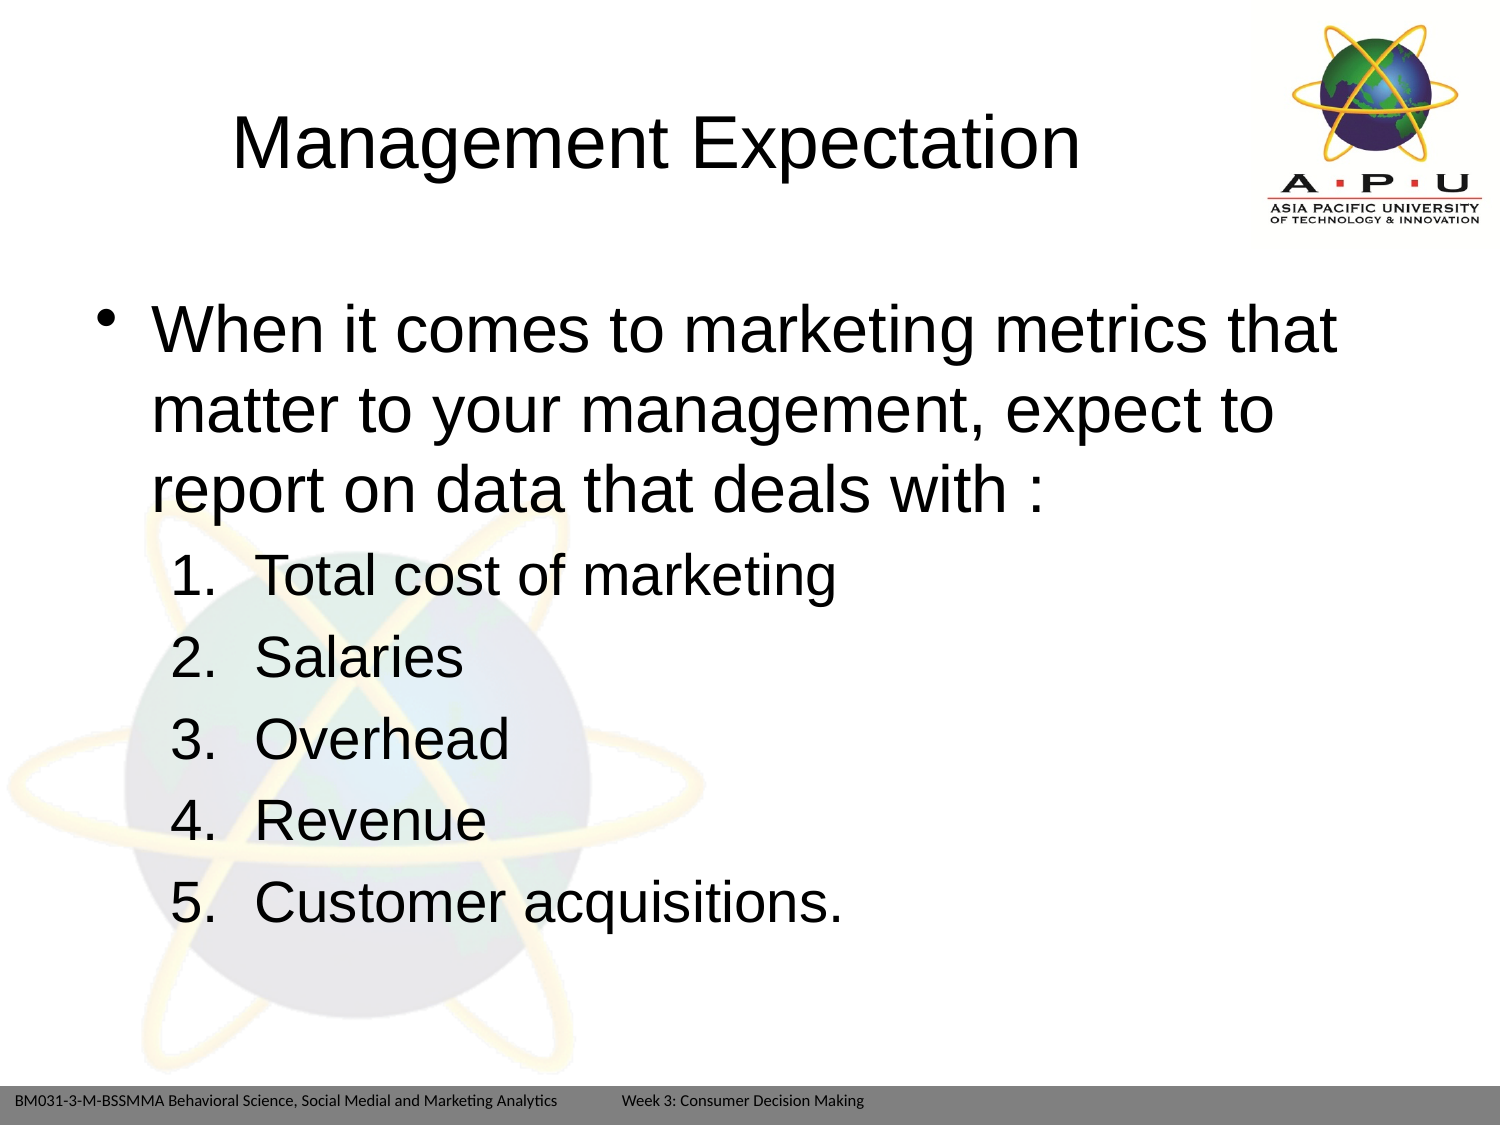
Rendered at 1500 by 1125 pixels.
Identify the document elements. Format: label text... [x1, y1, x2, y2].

list When it comes to marketing metrics that matter to your management, expect to report on data that deals with : Total cost of marketing Salaries Overhead Revenue Customer acquisitions. [79, 278, 1430, 1021]
title Management Expectation [79, 45, 1235, 233]
picture [1251, 0, 1500, 249]
